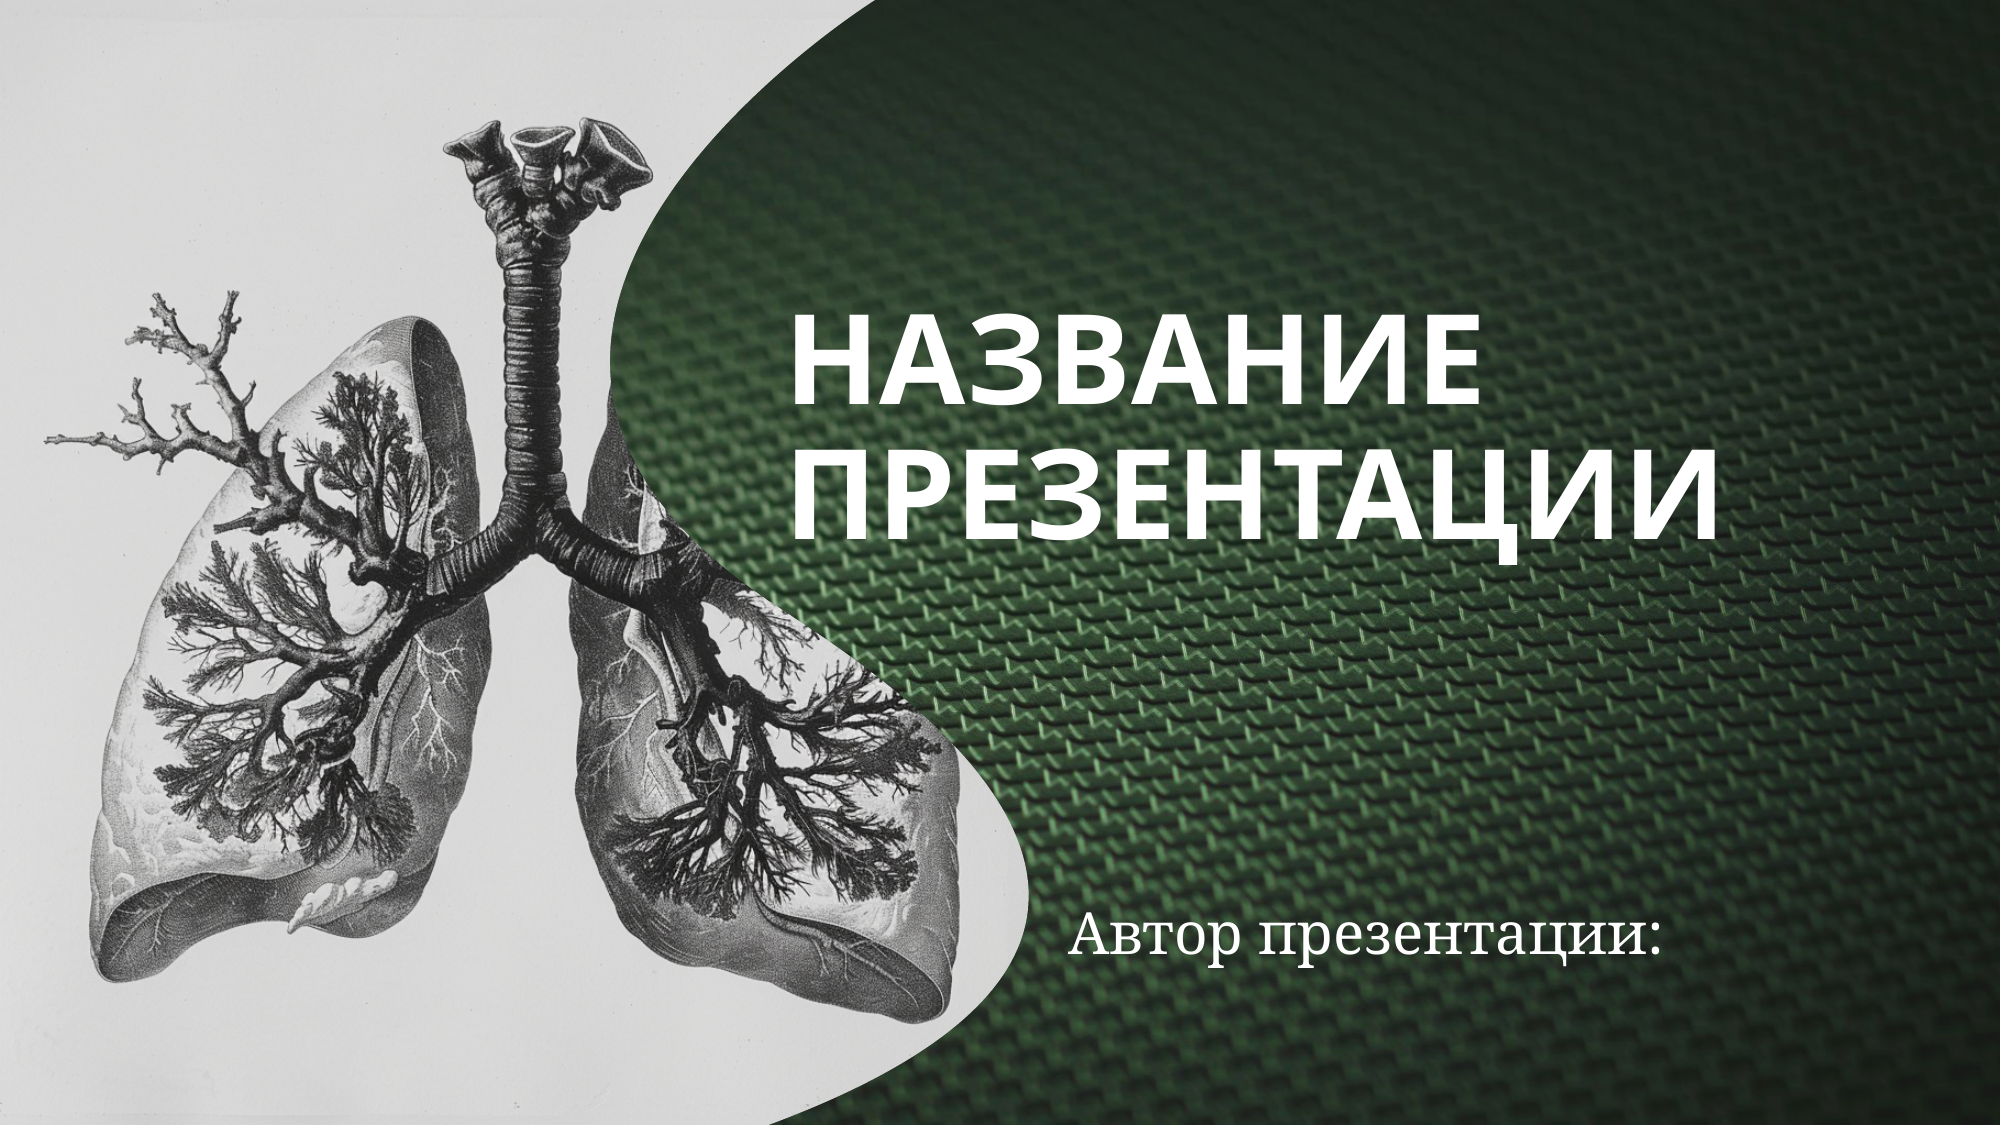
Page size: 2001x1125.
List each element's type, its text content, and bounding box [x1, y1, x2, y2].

text_box Автор презентации: [1053, 888, 1847, 974]
picture [0, 0, 1029, 1125]
text_box НАЗВАНИЕ ПРЕЗЕНТАЦИИ [1029, 289, 1966, 578]
